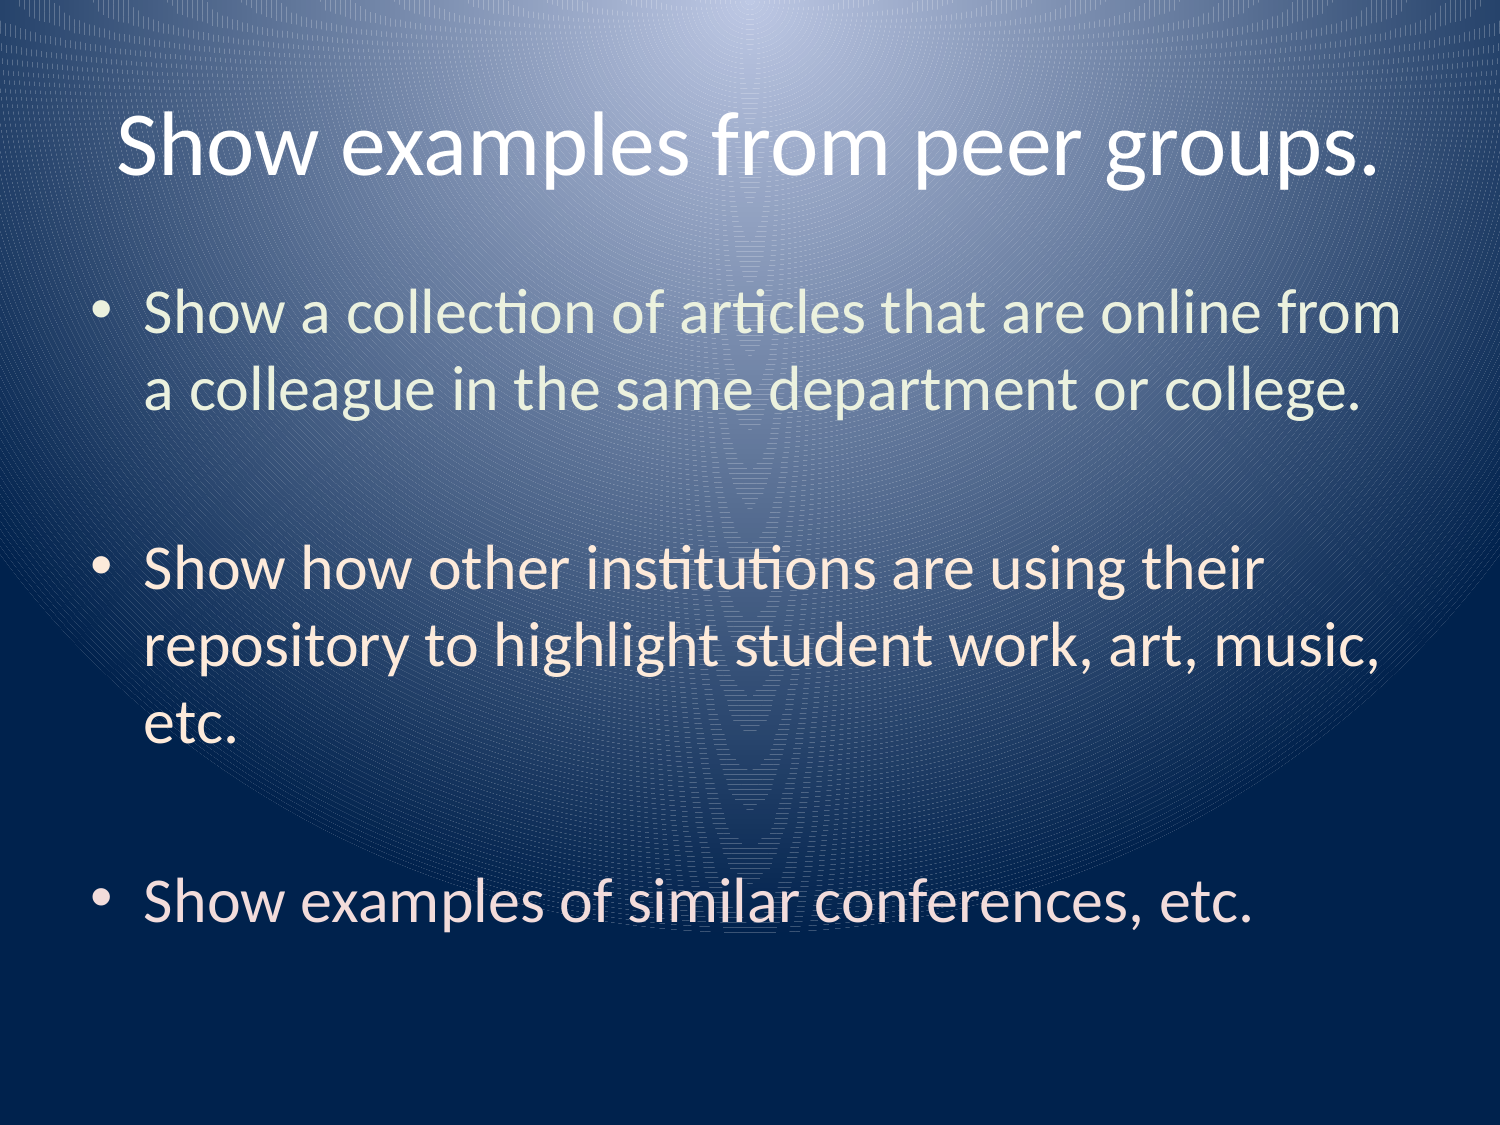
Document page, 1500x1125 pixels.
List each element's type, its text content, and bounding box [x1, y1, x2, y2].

title Show examples from peer groups. [75, 45, 1425, 233]
list Show a collection of articles that are online from a colleague in the same department or college. Show how other institutions are using their repository to highlight student work, art, music, etc. Show examples of similar conferences, etc. [75, 262, 1425, 1005]
